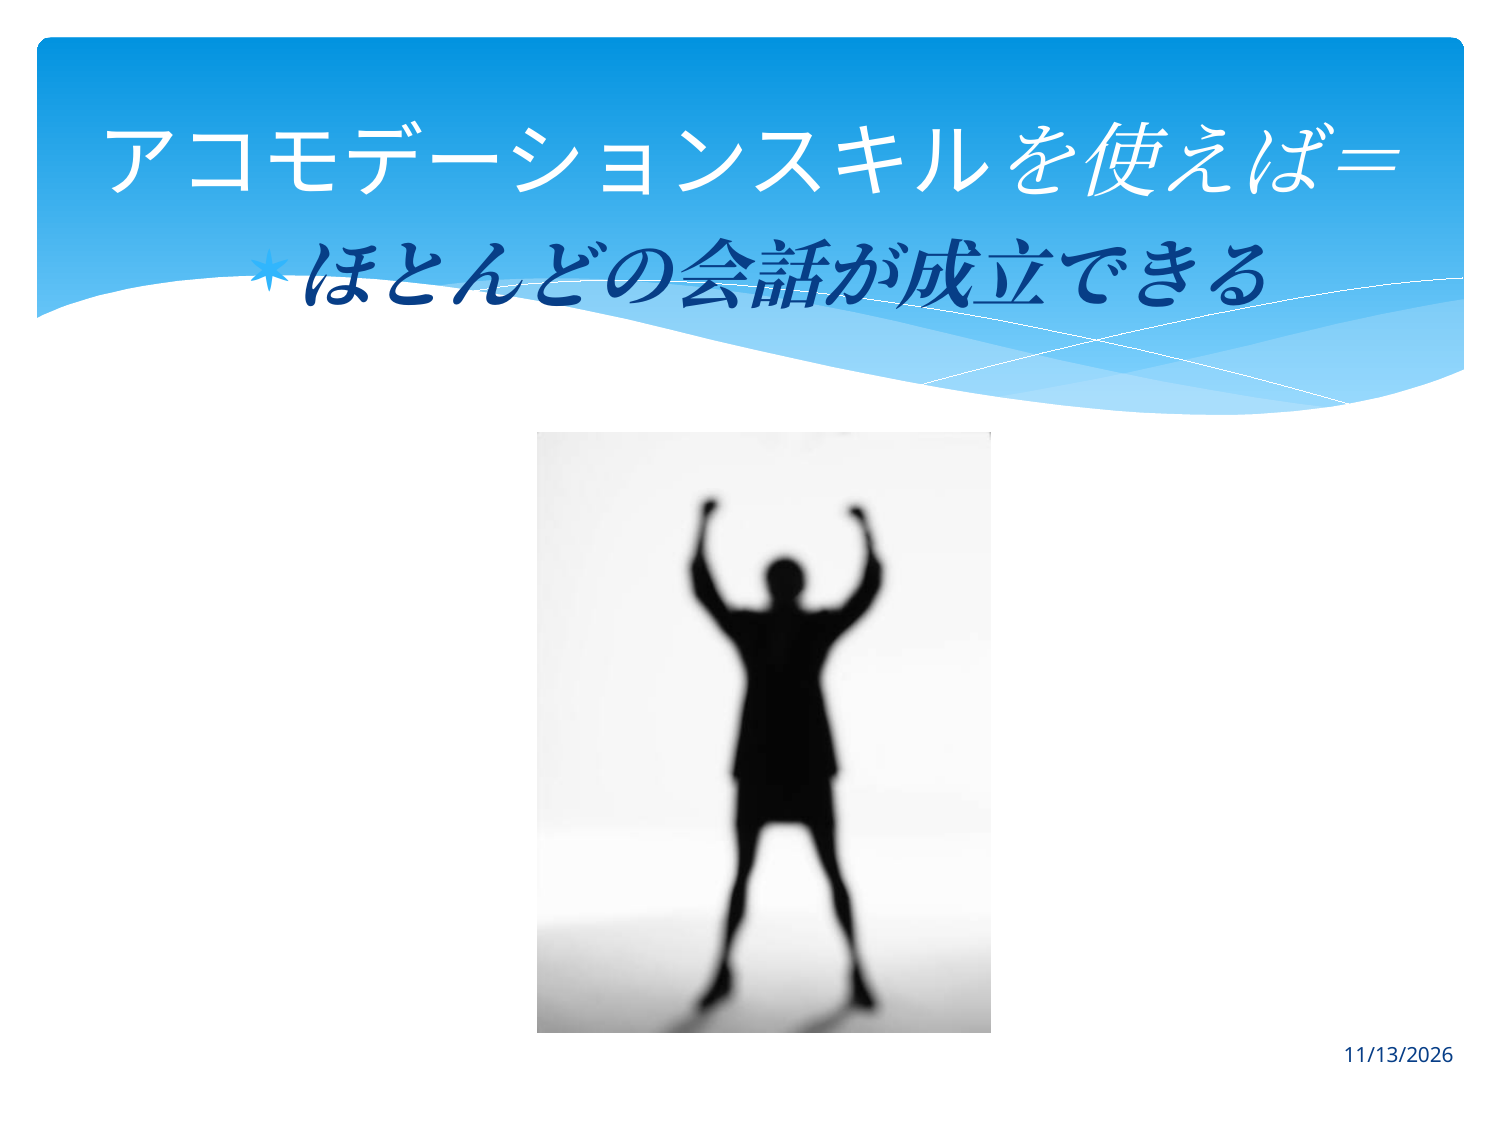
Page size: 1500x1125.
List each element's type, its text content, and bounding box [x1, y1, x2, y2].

list ほとんどの会話が成立できる [135, 261, 1388, 1018]
title アコモデーションスキルを使えば＝ [75, 55, 1425, 261]
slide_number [847, 1025, 1469, 1086]
picture [537, 432, 991, 1033]
